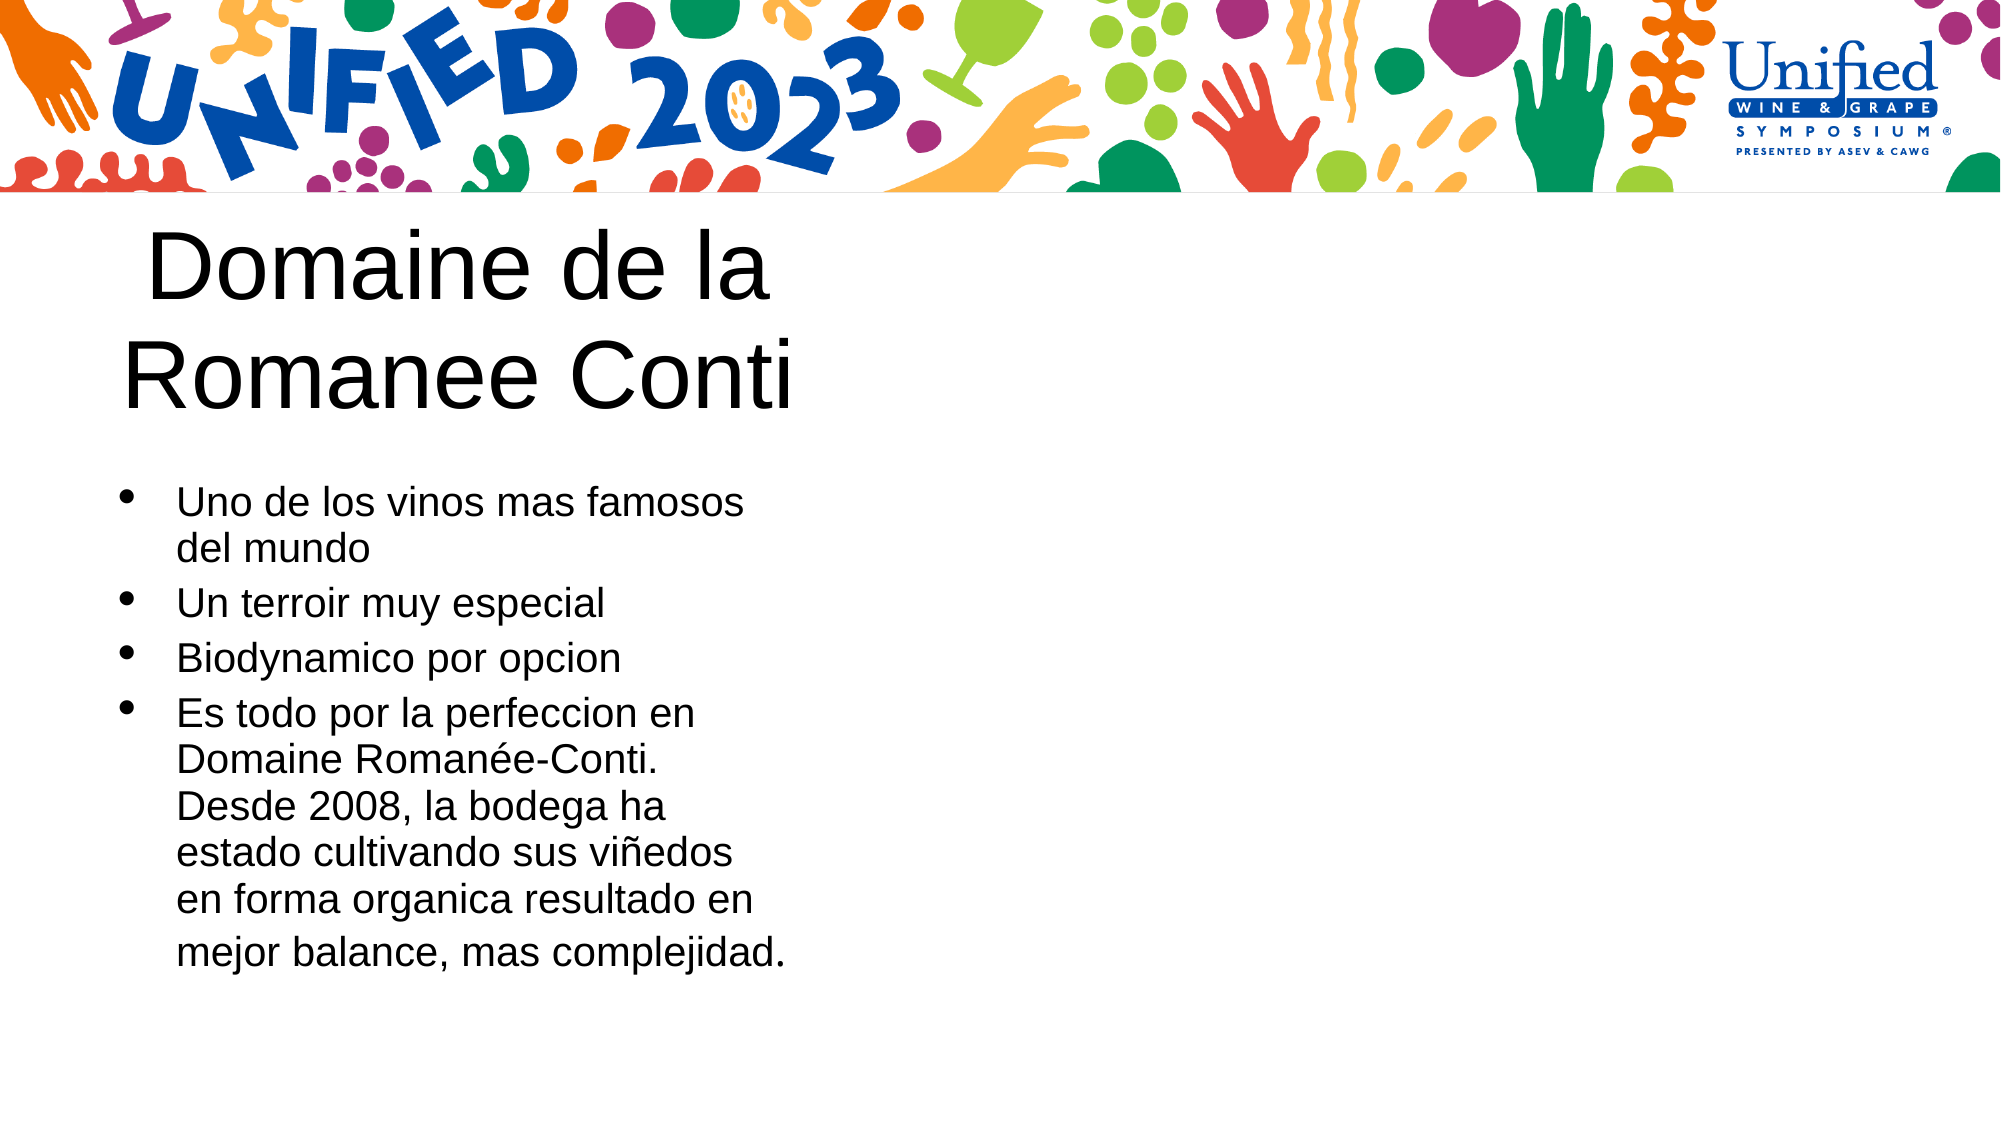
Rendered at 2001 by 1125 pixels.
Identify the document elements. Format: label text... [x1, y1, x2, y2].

title Domaine de la Romanee Conti [100, 115, 817, 436]
picture [0, 0, 2001, 1125]
list Uno de los vinos mas famosos del mundo Un terroir muy especial Biodynamico por opcion Es todo por la perfeccion en Domaine Romanée-Conti. Desde 2008, la bodega ha estado cultivando sus viñedos en forma organica resultado en mejor balance, mas complejidad. [105, 471, 802, 1016]
